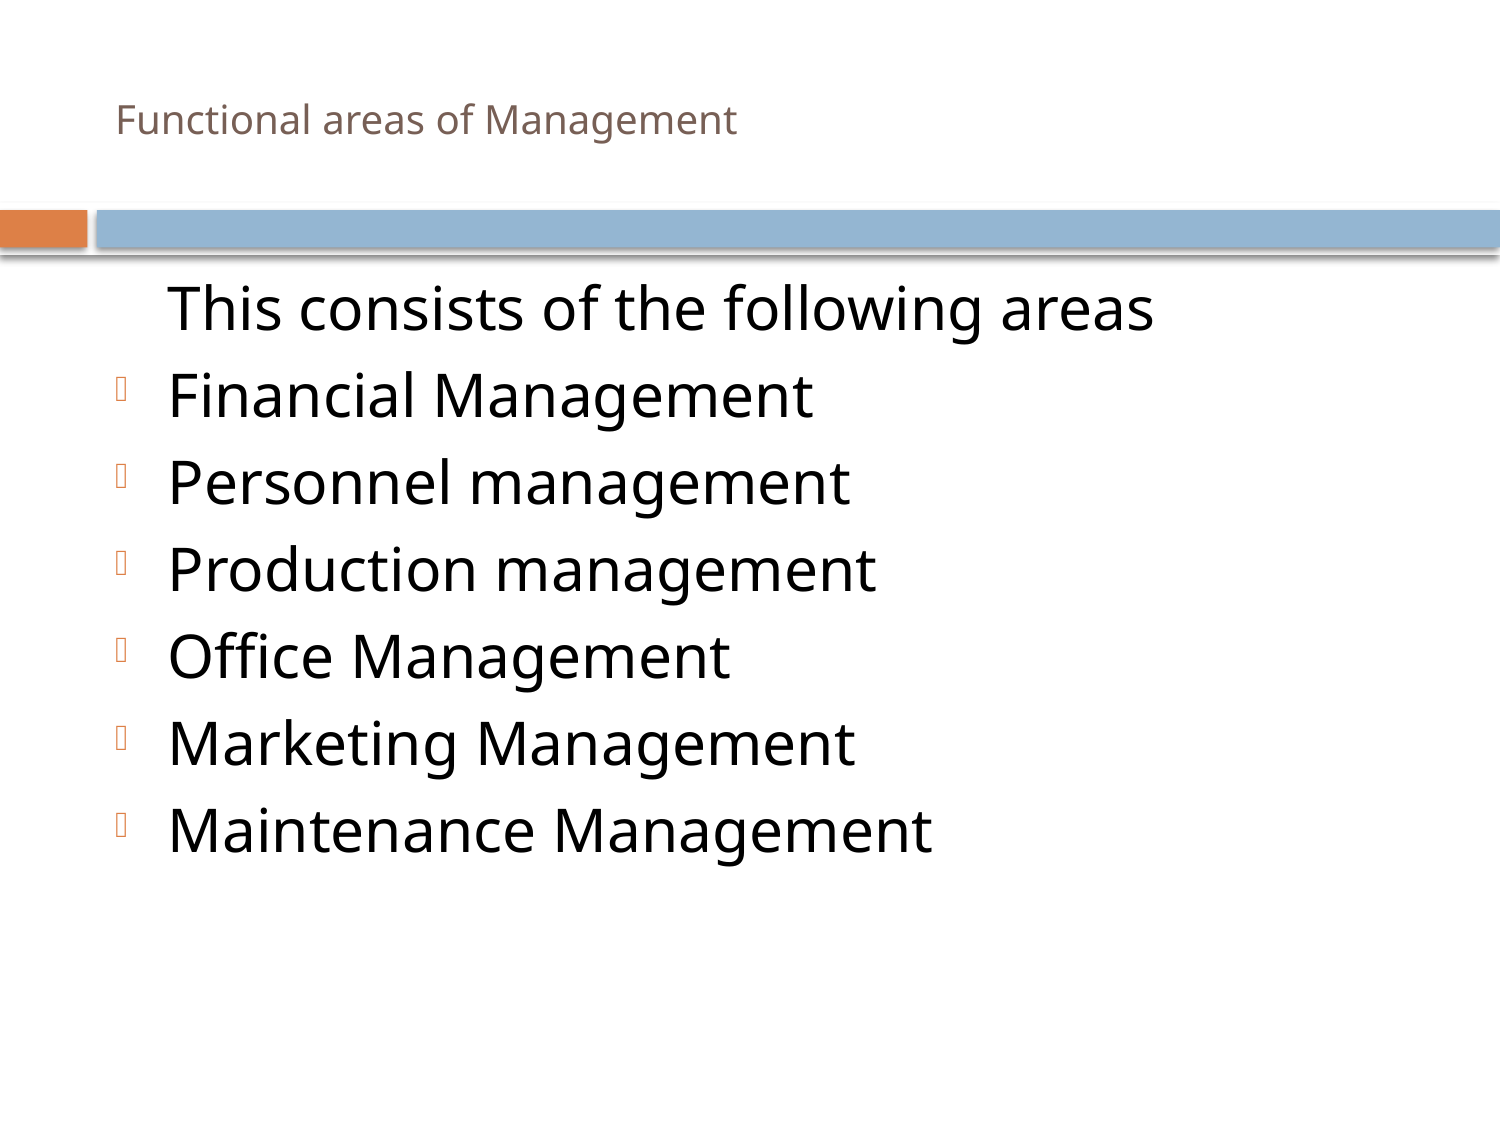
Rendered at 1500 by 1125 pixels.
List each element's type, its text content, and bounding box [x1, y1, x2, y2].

list This consists of the following areas Financial Management Personnel management Production management Office Management Marketing Management Maintenance Management [100, 262, 1438, 1000]
title Functional areas of Management [100, 37, 1438, 200]
